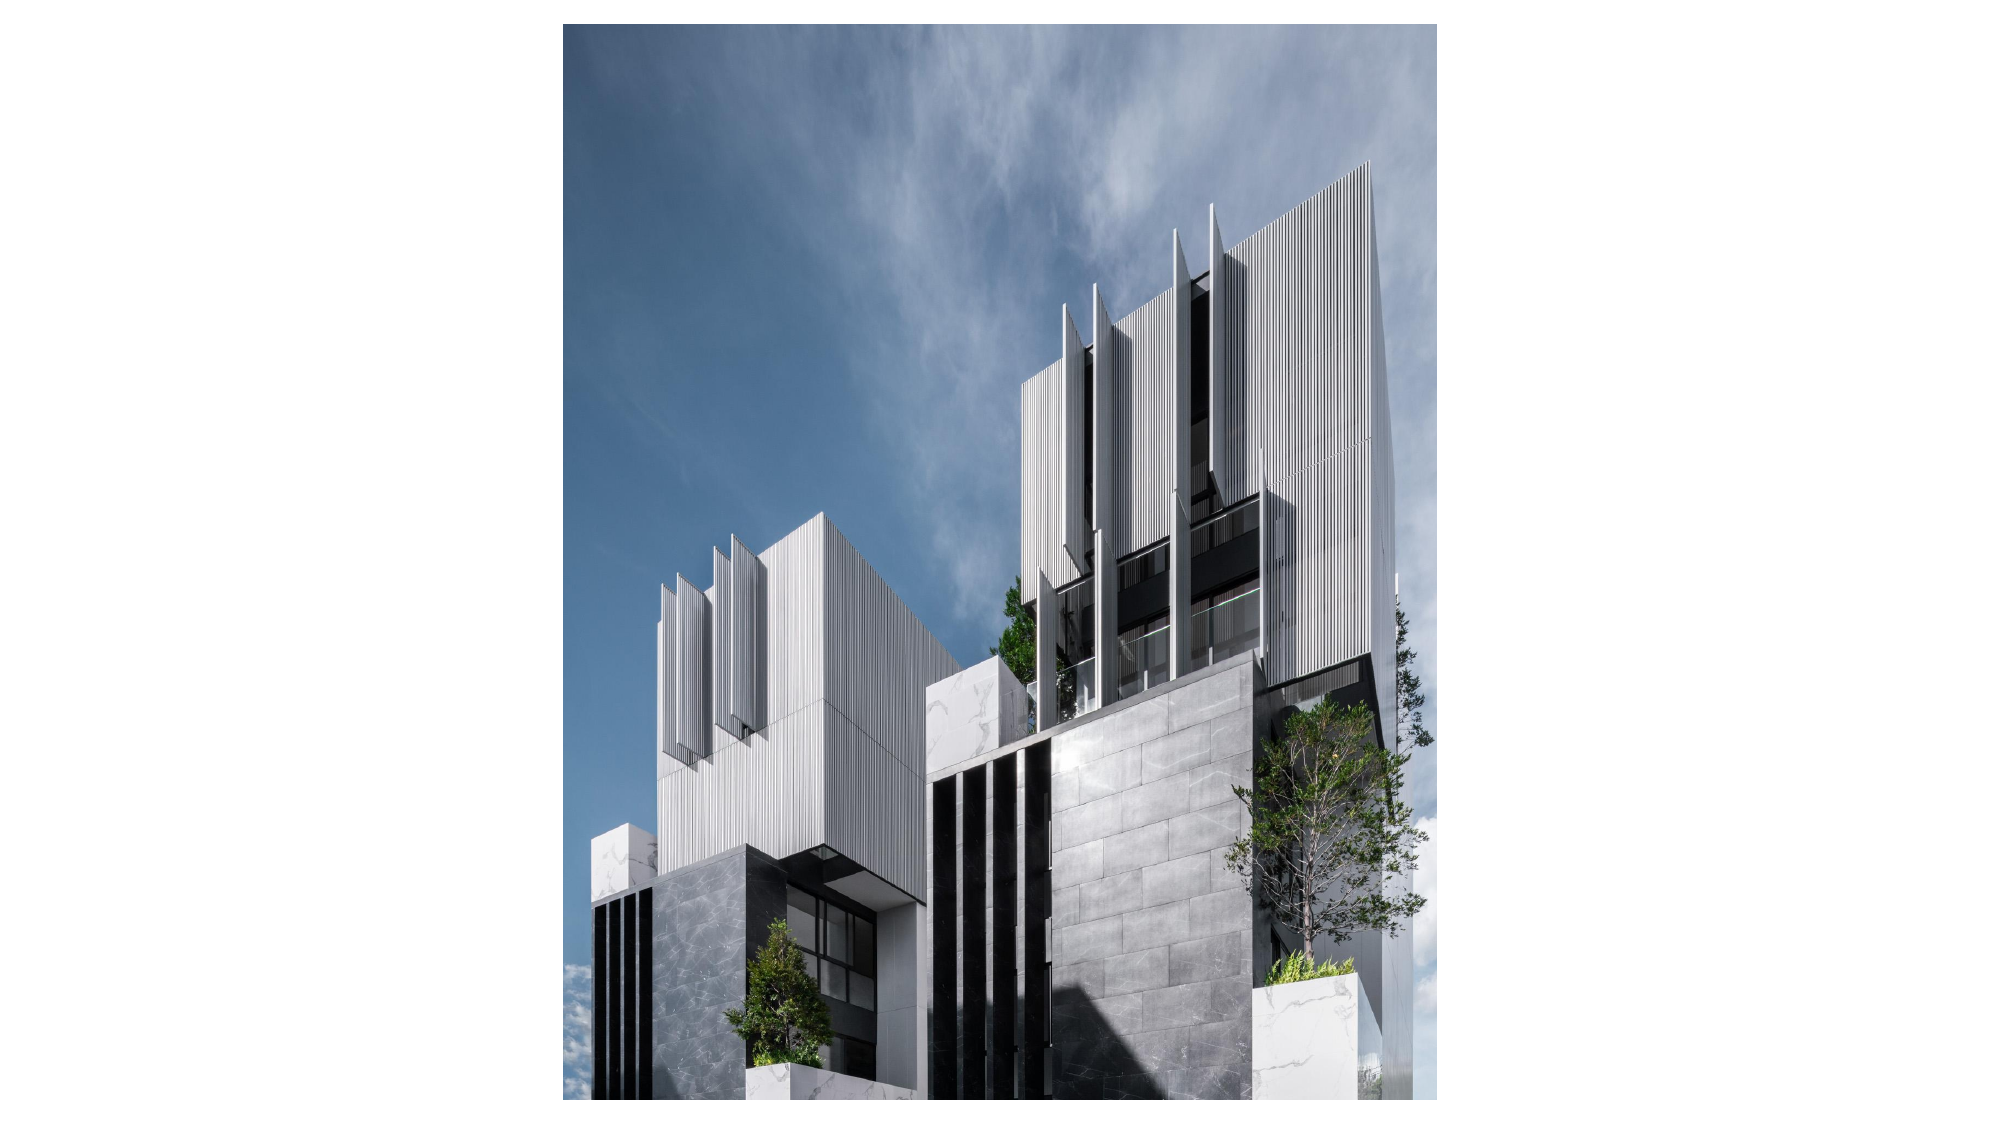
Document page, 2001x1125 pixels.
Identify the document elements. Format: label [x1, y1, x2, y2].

picture [562, 24, 1438, 1101]
